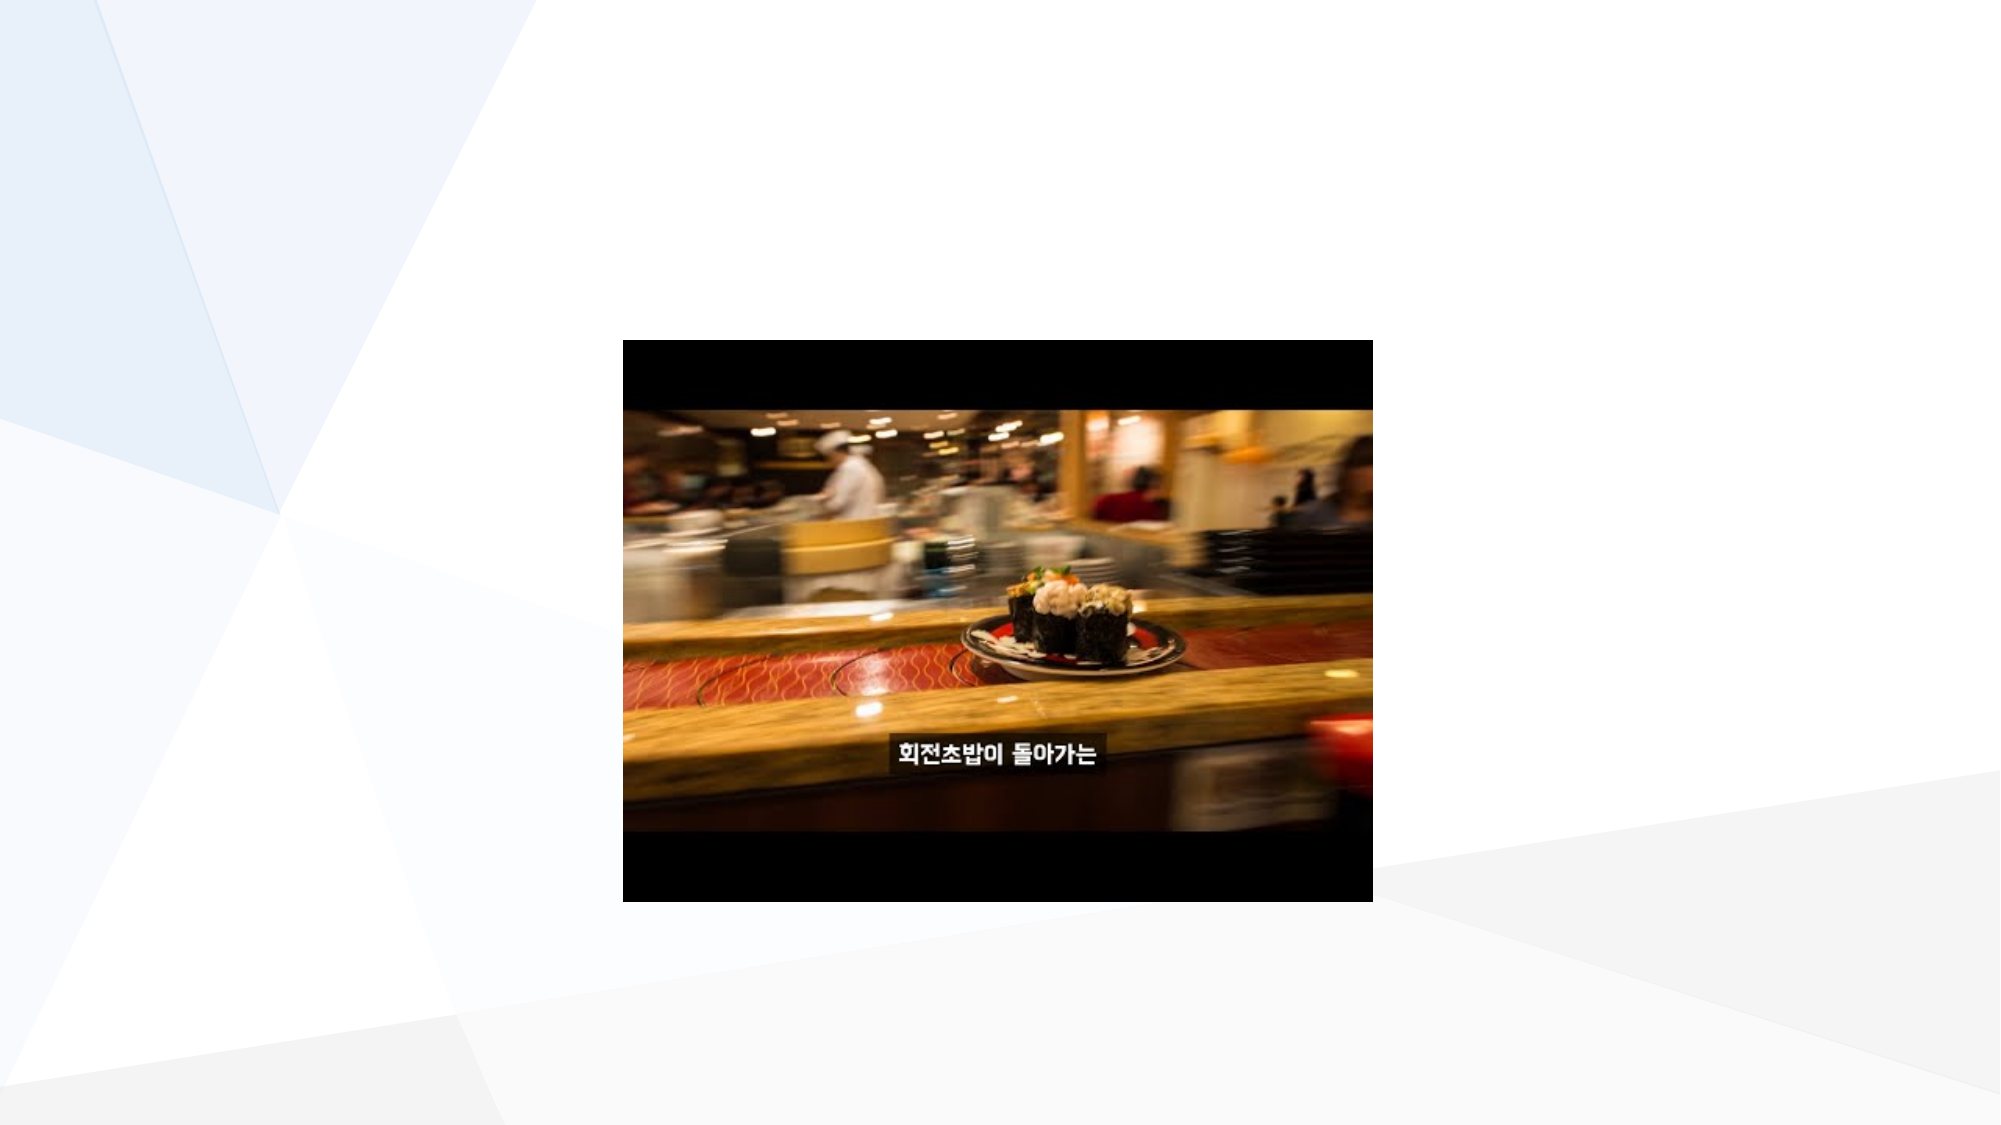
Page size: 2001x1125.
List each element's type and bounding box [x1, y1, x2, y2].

list [622, 339, 1374, 903]
